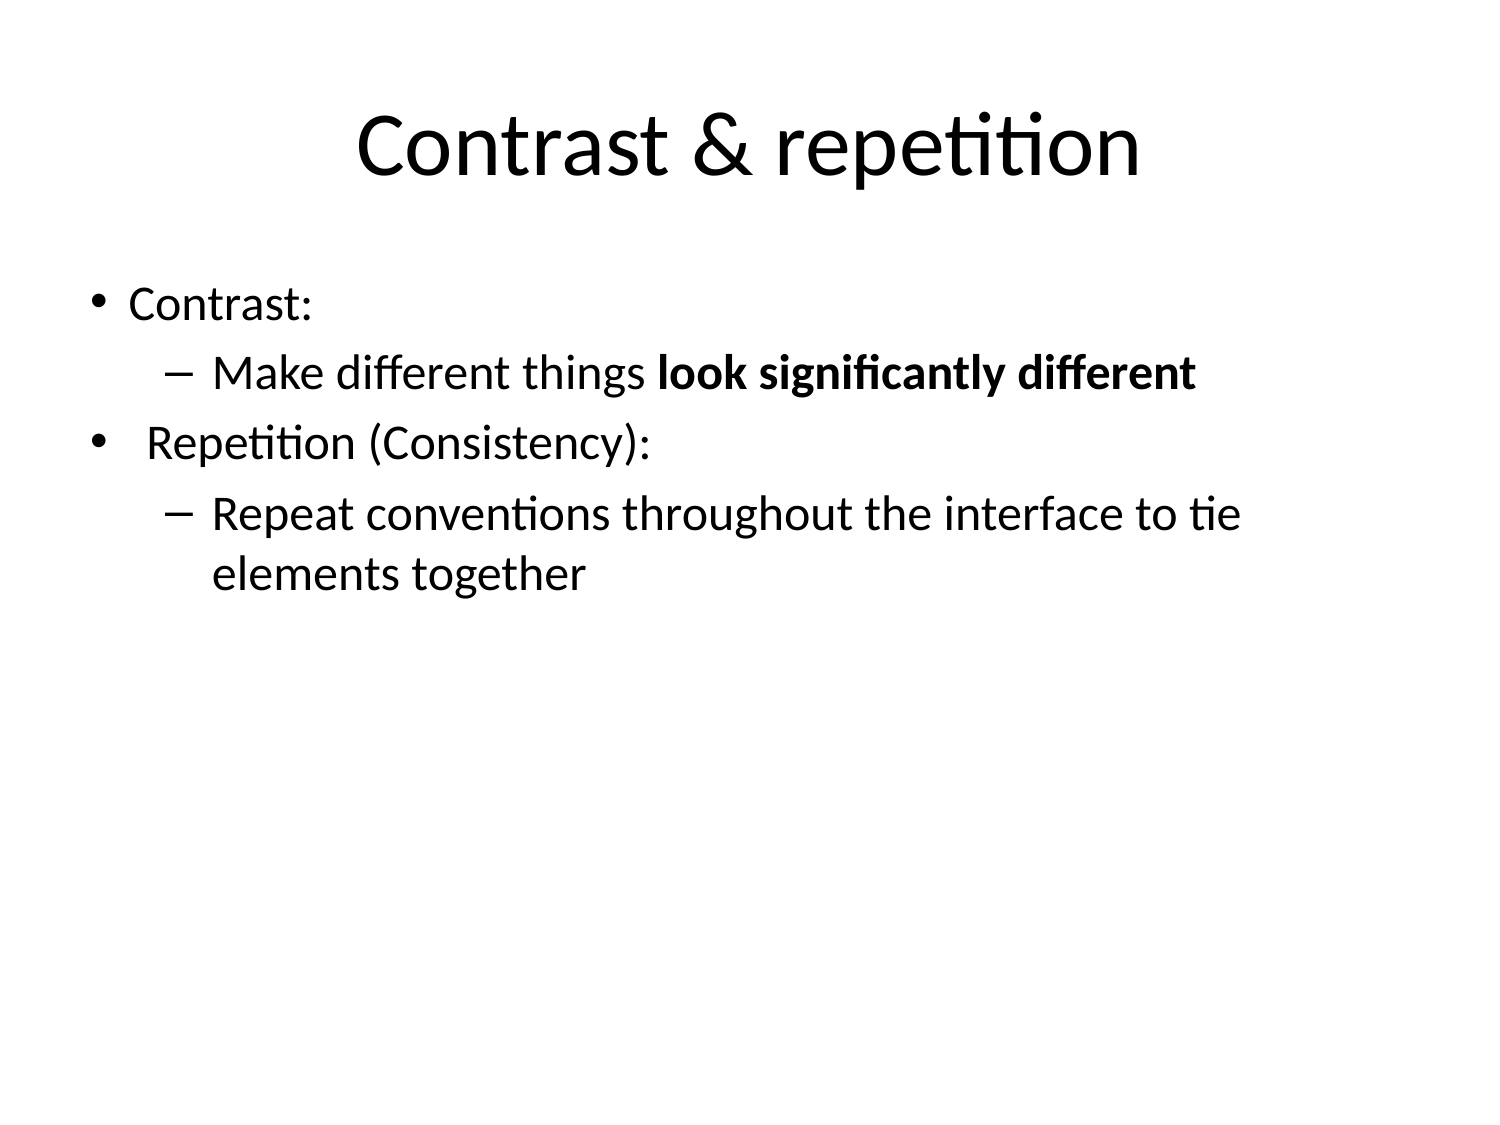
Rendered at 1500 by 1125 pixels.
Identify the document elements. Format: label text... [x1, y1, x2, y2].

title Contrast & repetition [75, 45, 1425, 233]
list Contrast: Make different things look significantly different Repetition (Consistency): Repeat conventions throughout the interface to tie elements together [75, 262, 1425, 1005]
